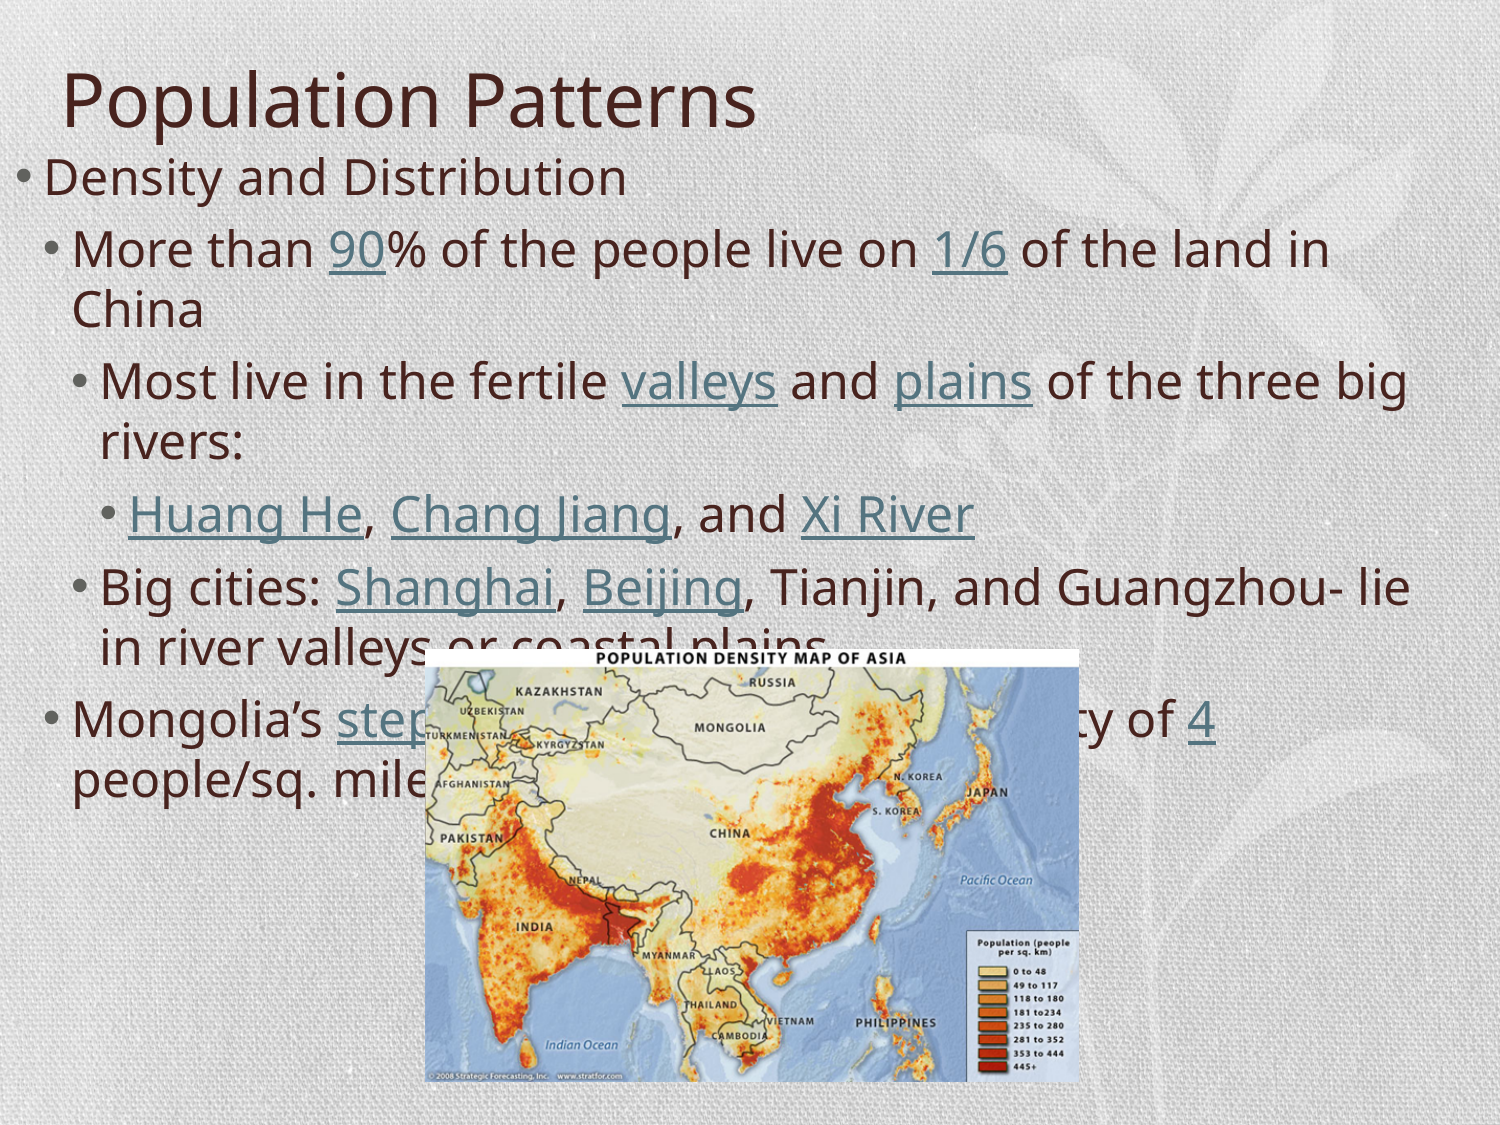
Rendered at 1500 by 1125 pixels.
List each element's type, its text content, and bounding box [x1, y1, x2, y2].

title Population Patterns [45, 37, 1455, 137]
picture [424, 649, 1079, 1083]
list Density and Distribution More than 90% of the people live on 1/6 of the land in China Most live in the fertile valleys and plains of the three big rivers: Huang He, Chang Jiang, and Xi River Big cities: Shanghai, Beijing, Tianjin, and Guangzhou- lie in river valleys or coastal plains Mongolia’s steppe regions have pop. density of 4 people/sq. mile [0, 137, 1479, 1121]
